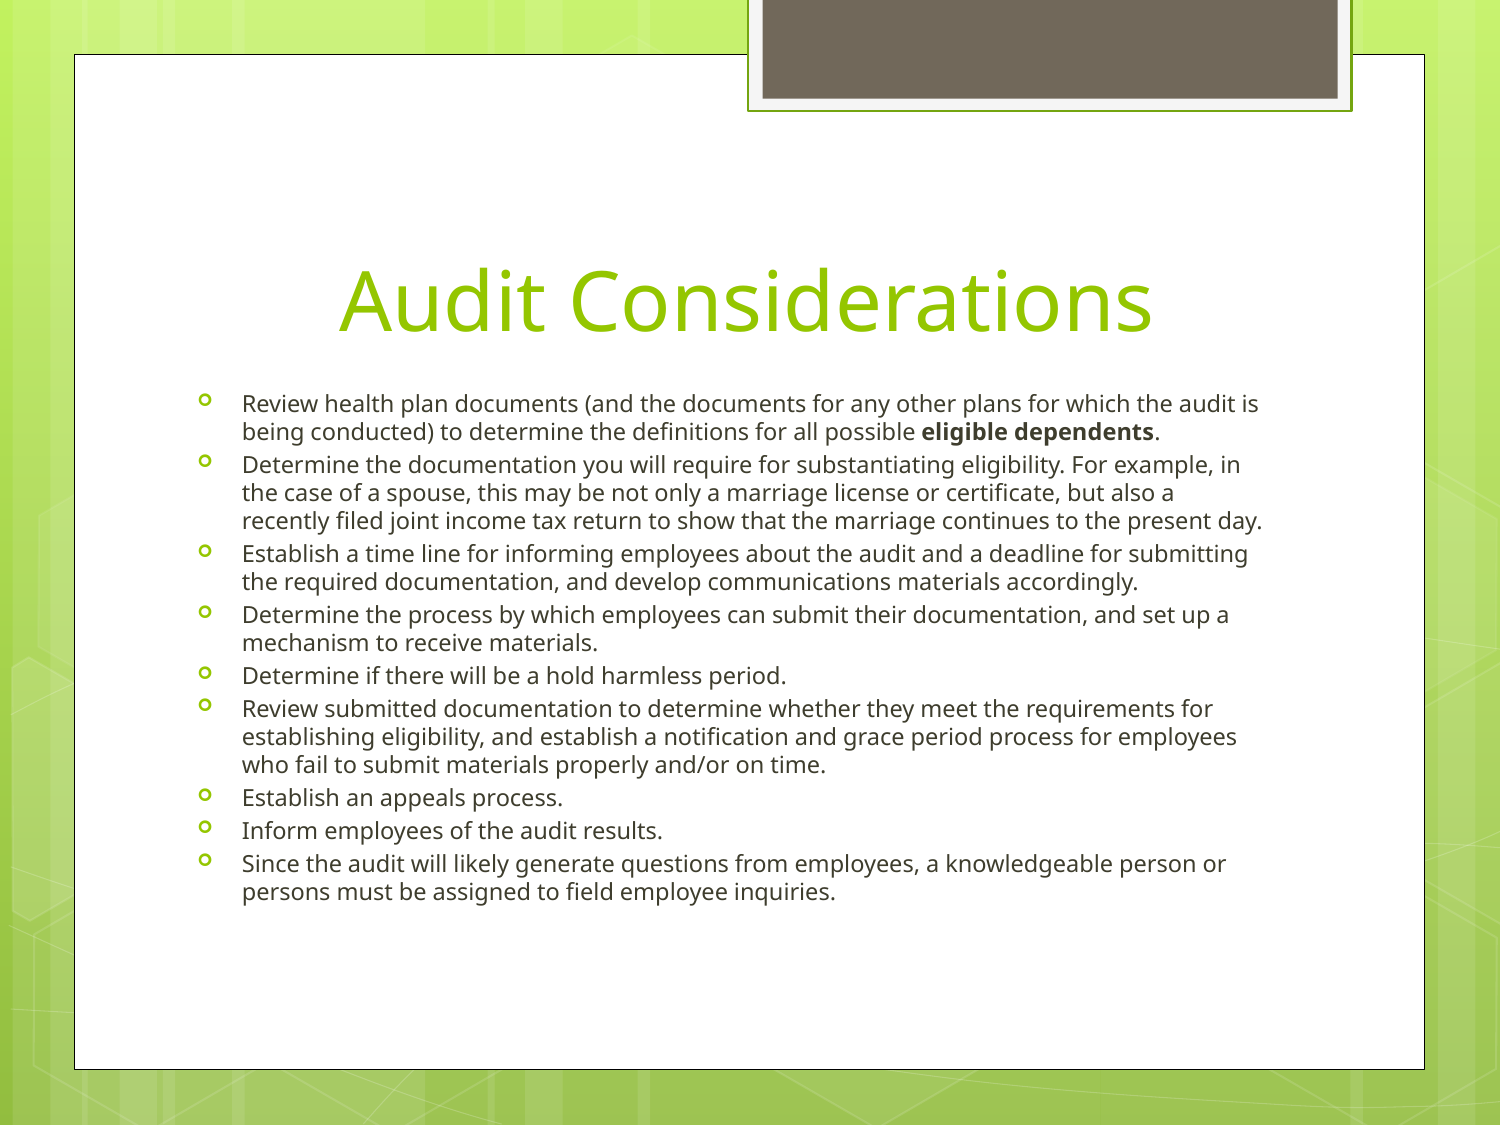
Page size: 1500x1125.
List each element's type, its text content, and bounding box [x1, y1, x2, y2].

list Review health plan documents (and the documents for any other plans for which the audit is being conducted) to determine the definitions for all possible eligible dependents. Determine the documentation you will require for substantiating eligibility. For example, in the case of a spouse, this may be not only a marriage license or certificate, but also a recently filed joint income tax return to show that the marriage continues to the present day. Establish a time line for informing employees about the audit and a deadline for submitting the required documentation, and develop communications materials accordingly. Determine the process by which employees can submit their documentation, and set up a mechanism to receive materials. Determine if there will be a hold harmless period. Review submitted documentation to determine whether they meet the requirements for establishing eligibility, and establish a notification and grace period process for employees who fail to submit materials properly and/or on time. Establish an appeals process. Inform employees of the audit results. Since the audit will likely generate questions from employees, a knowledgeable person or persons must be assigned to field employee inquiries. [171, 381, 1283, 957]
title Audit Considerations [171, 168, 1324, 357]
